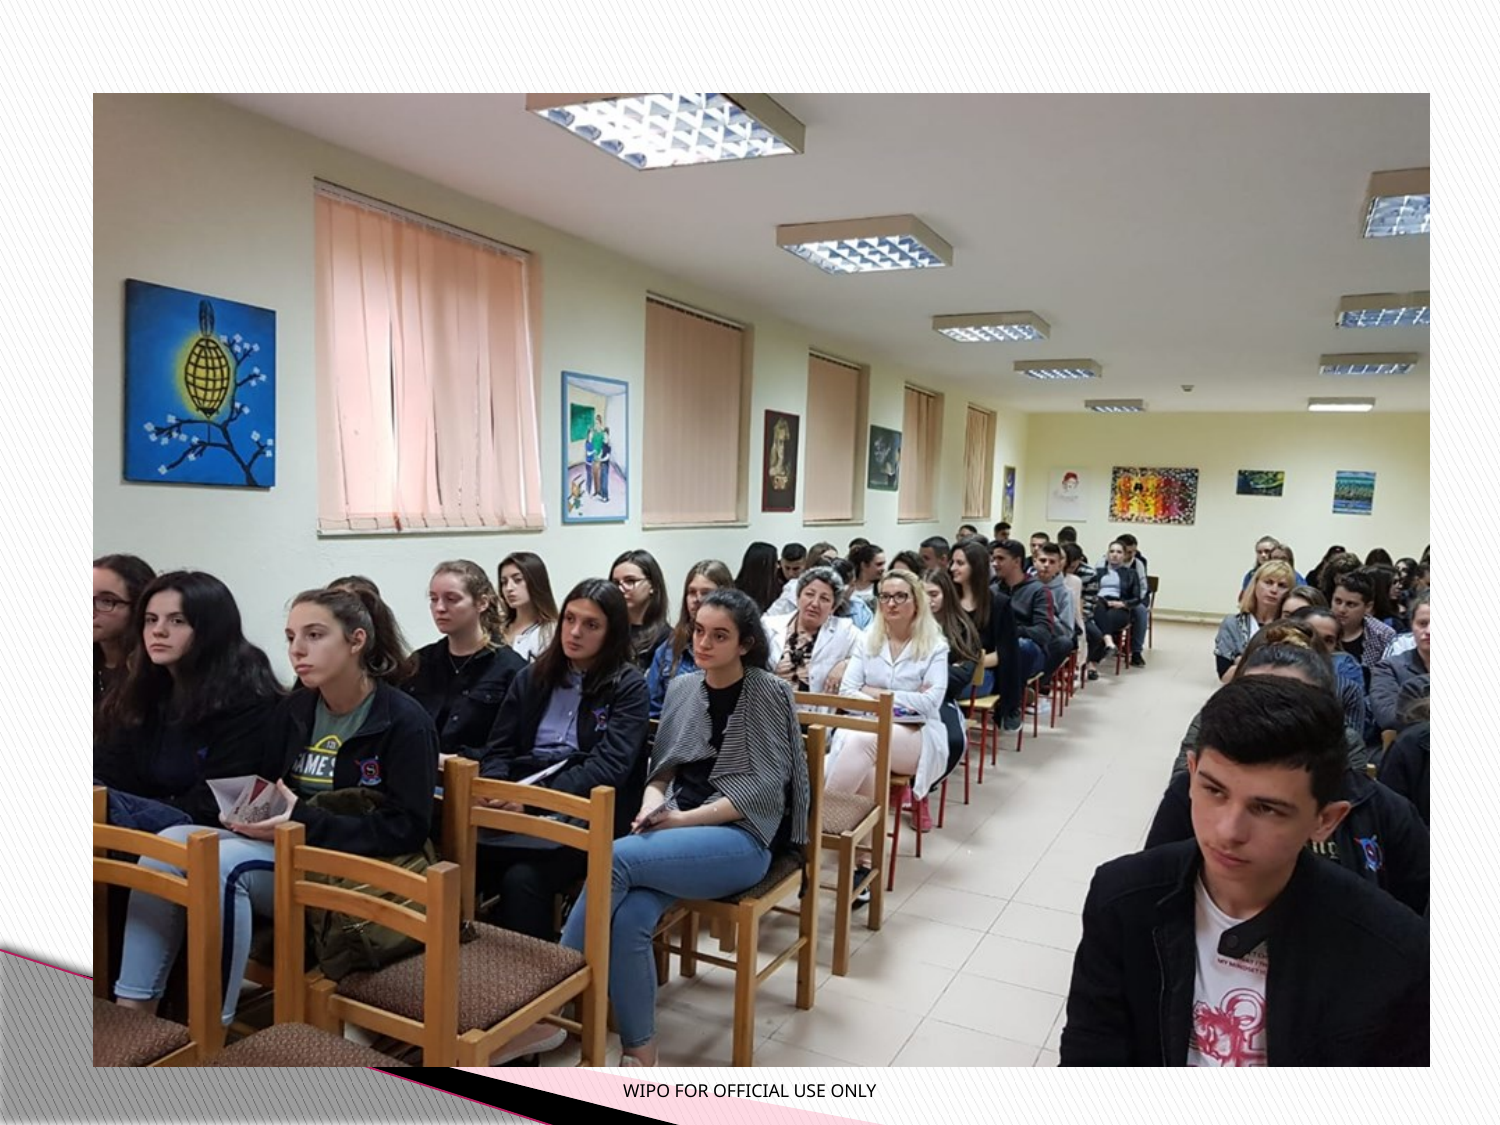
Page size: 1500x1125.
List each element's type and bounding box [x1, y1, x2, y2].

list [93, 93, 1430, 1067]
